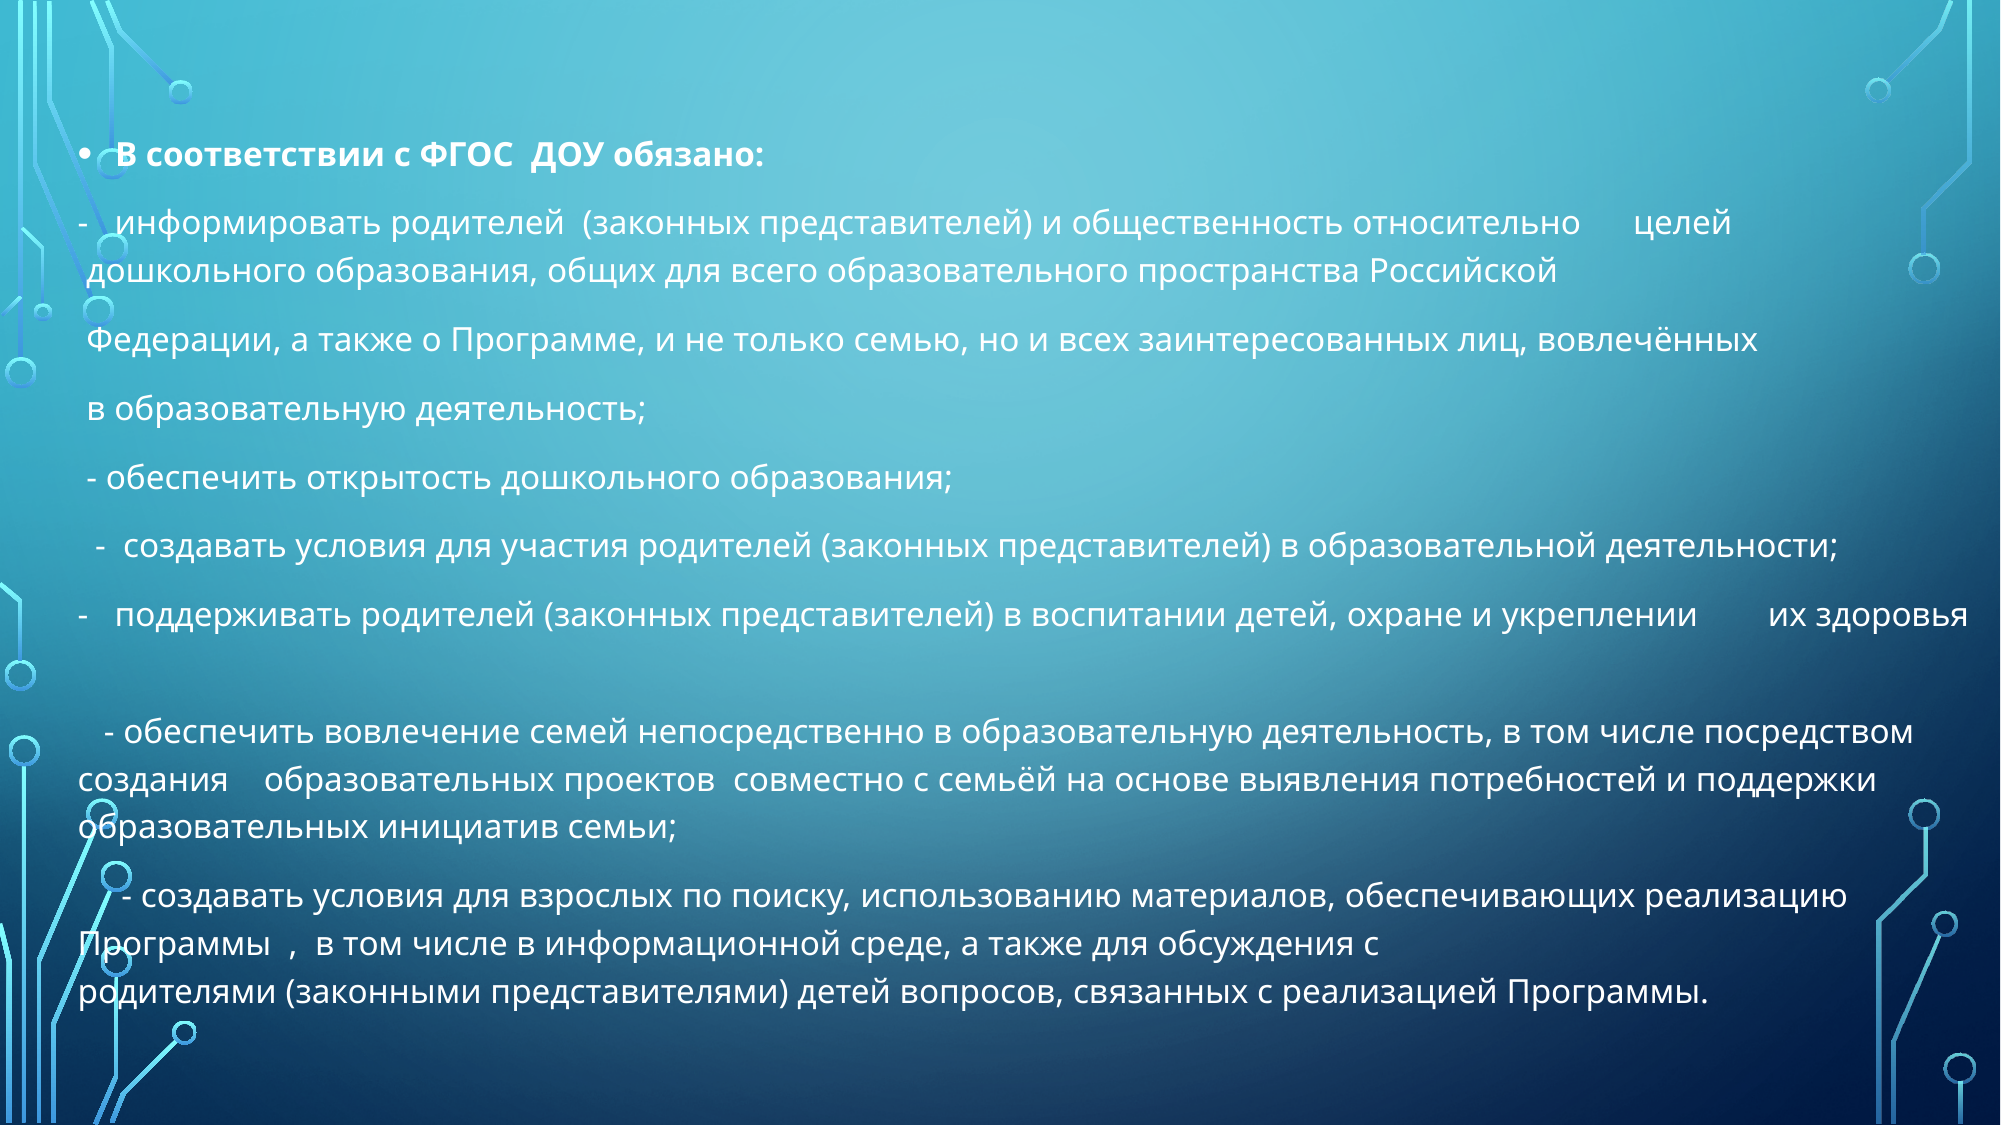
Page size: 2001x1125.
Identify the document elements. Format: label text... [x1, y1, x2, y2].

list В соответствии с ФГОС ДОУ обязано: - информировать родителей (законных представителей) и общественность относительно целей дошкольного образования, общих для всего образовательного пространства Российской Федерации, а также о Программе, и не только семью, но и всех заинтересованных лиц, вовлечённых в образовательную деятельность; - обеспечить открытость дошкольного образования; - создавать условия для участия родителей (законных представителей) в образовательной деятельности; - поддерживать родителей (законных представителей) в воспитании детей, охране и укреплении их здоровья - обеспечить вовлечение семей непосредственно в образовательную деятельность, в том числе посредством создания образовательных проектов совместно с семьёй на основе выявления потребностей и поддержки образовательных инициатив семьи; - создавать условия для взрослых по поиску, использованию материалов, обеспечивающих реализацию Программы , в том числе в информационной среде, а также для обсуждения с родителями (законными представителями) детей вопросов, связанных с реализацией Программы. [62, 117, 2000, 955]
